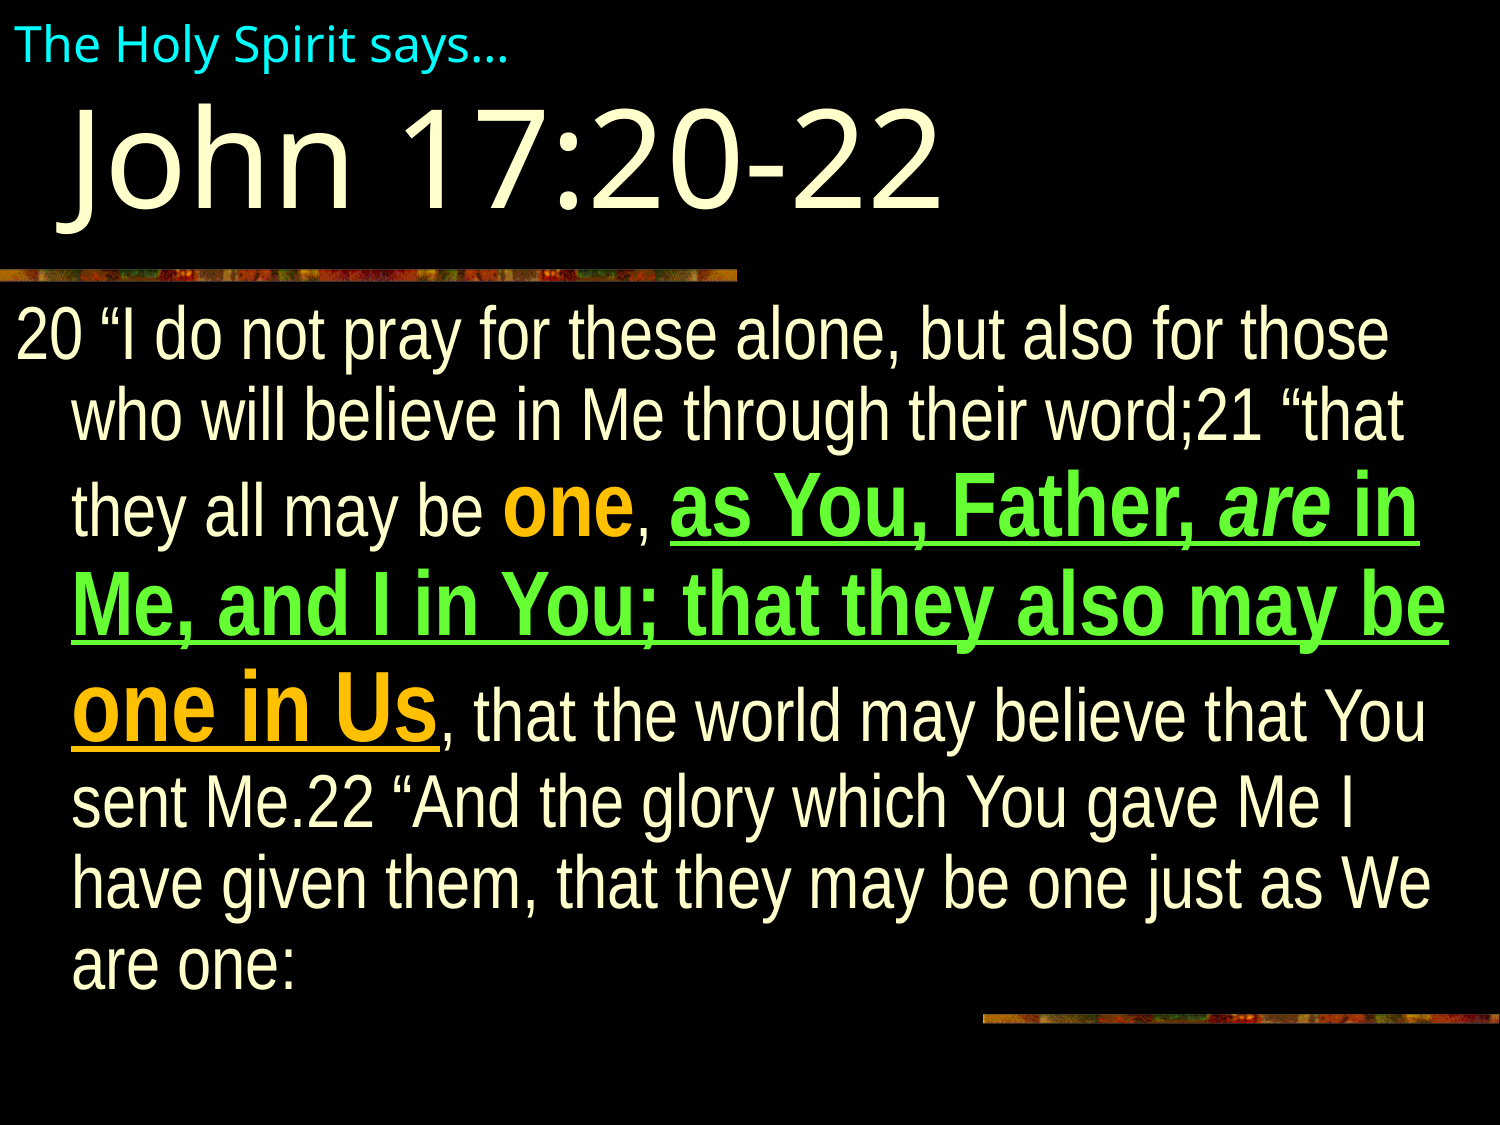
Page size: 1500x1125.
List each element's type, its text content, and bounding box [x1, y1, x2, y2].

text_box The Holy Spirit says… [0, 4, 775, 80]
list 20 “I do not pray for these alone, but also for those who will believe in Me through their word;21 “that they all may be one, as You, Father, are in Me, and I in You; that they also may be one in Us, that the world may believe that You sent Me.22 “And the glory which You gave Me I have given them, that they may be one just as We are one: [0, 287, 1500, 1025]
title John 17:20-22 [52, 63, 1469, 244]
picture [0, 268, 737, 285]
